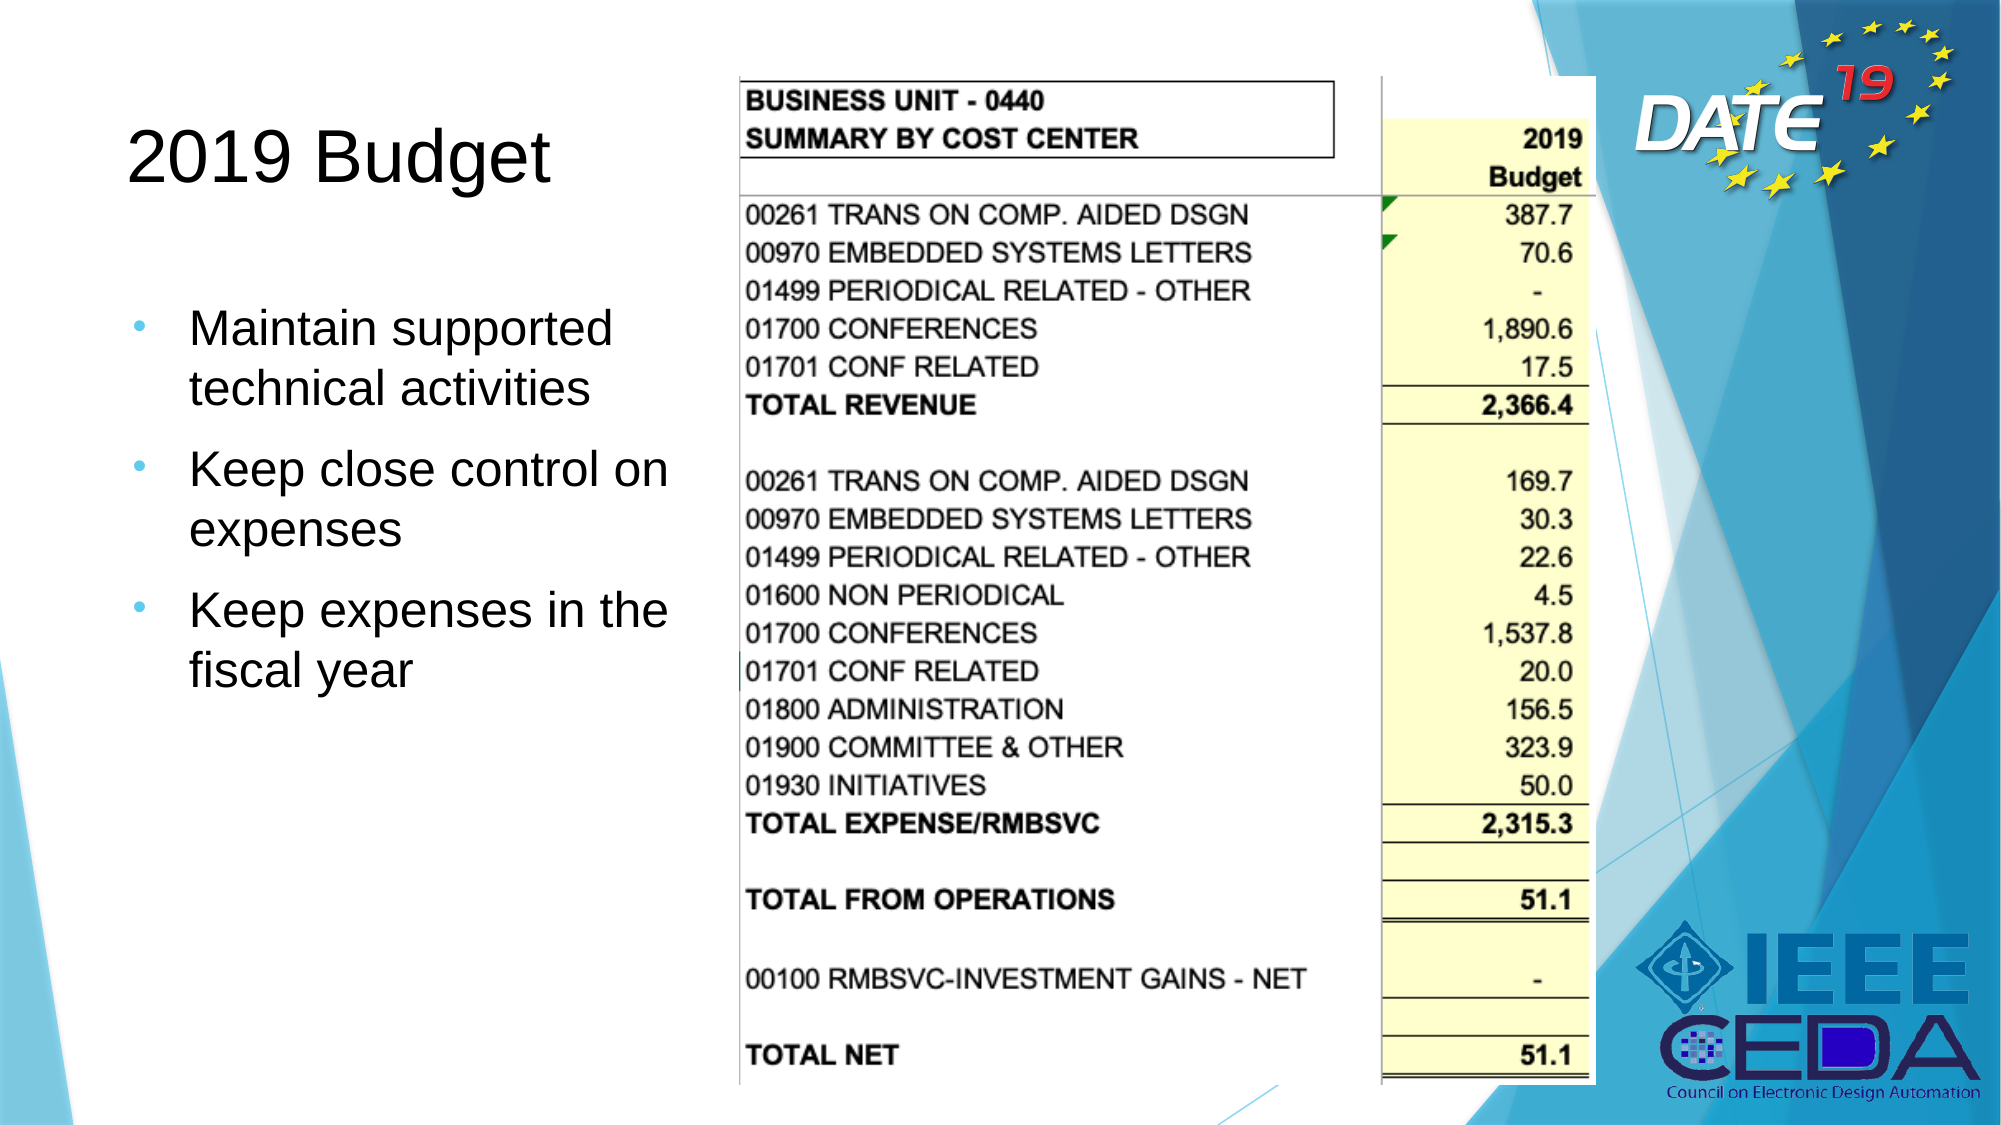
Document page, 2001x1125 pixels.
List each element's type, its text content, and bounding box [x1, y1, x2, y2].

list Maintain supported technical activities Keep close control on expenses Keep expenses in the fiscal year [117, 287, 734, 830]
picture [739, 75, 1597, 1085]
title 2019 Budget [111, 99, 734, 218]
picture [1635, 920, 2000, 1125]
picture [1617, 3, 1984, 222]
